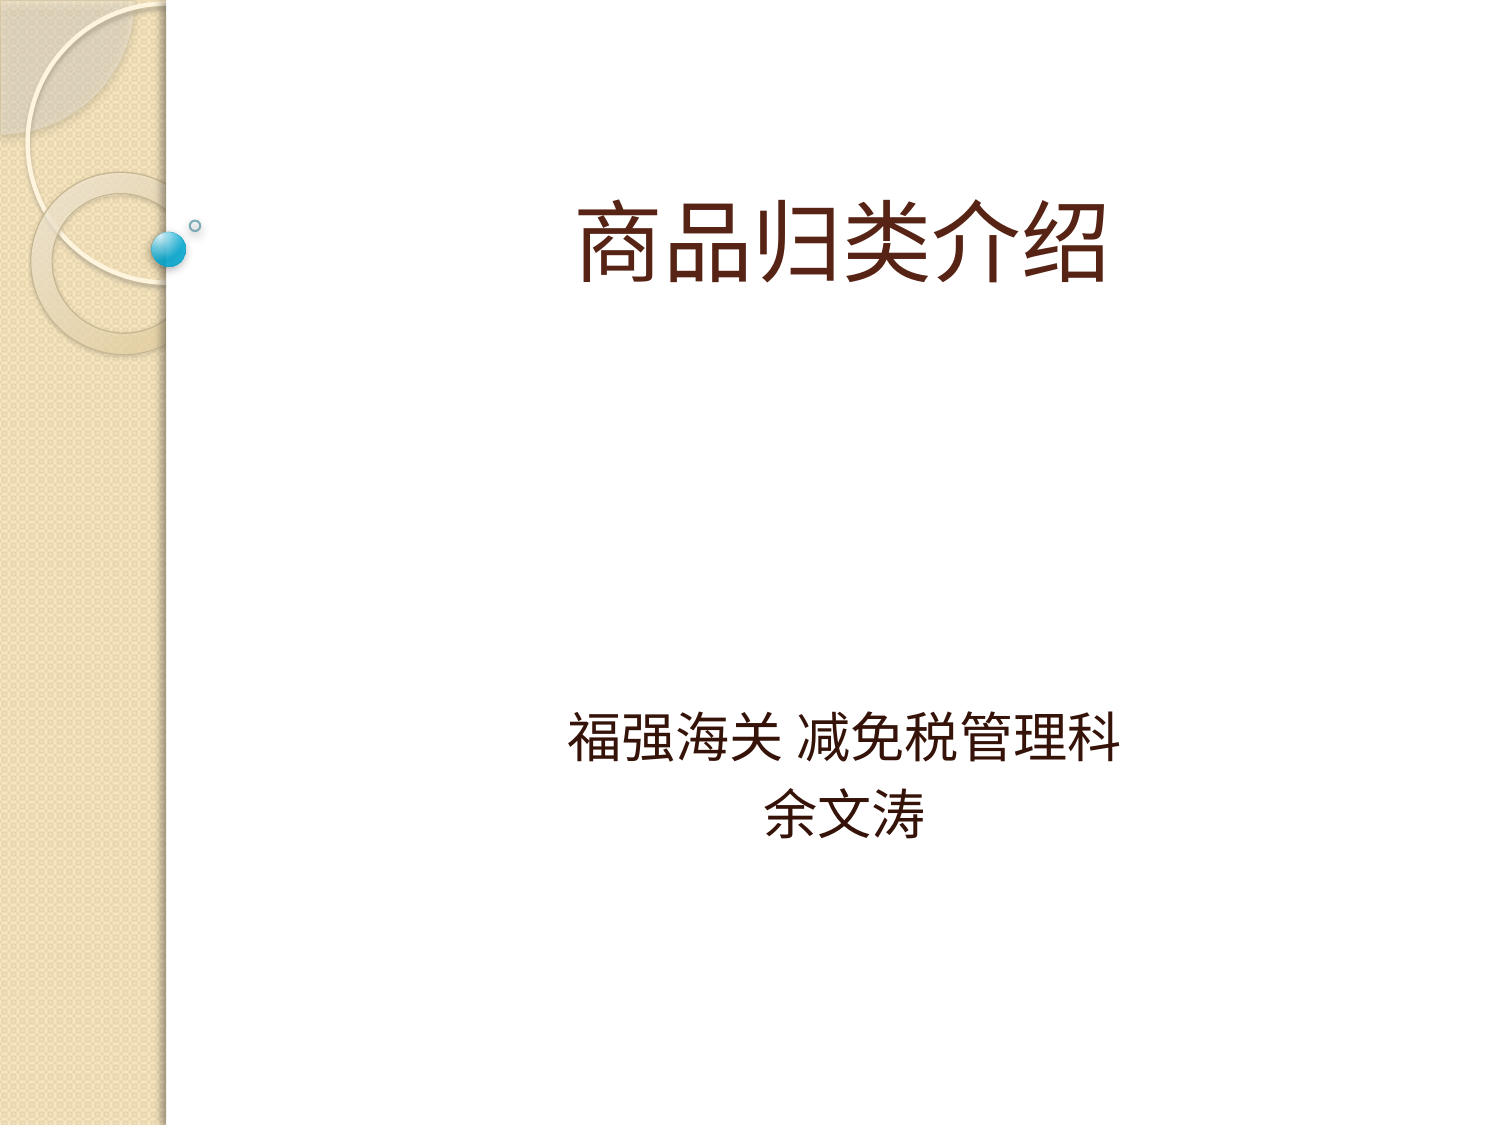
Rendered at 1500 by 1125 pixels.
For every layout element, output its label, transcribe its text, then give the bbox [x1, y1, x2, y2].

subtitle 福强海关 减免税管理科 余文涛 [234, 703, 1450, 973]
title 商品归类介绍 [234, 59, 1450, 301]
